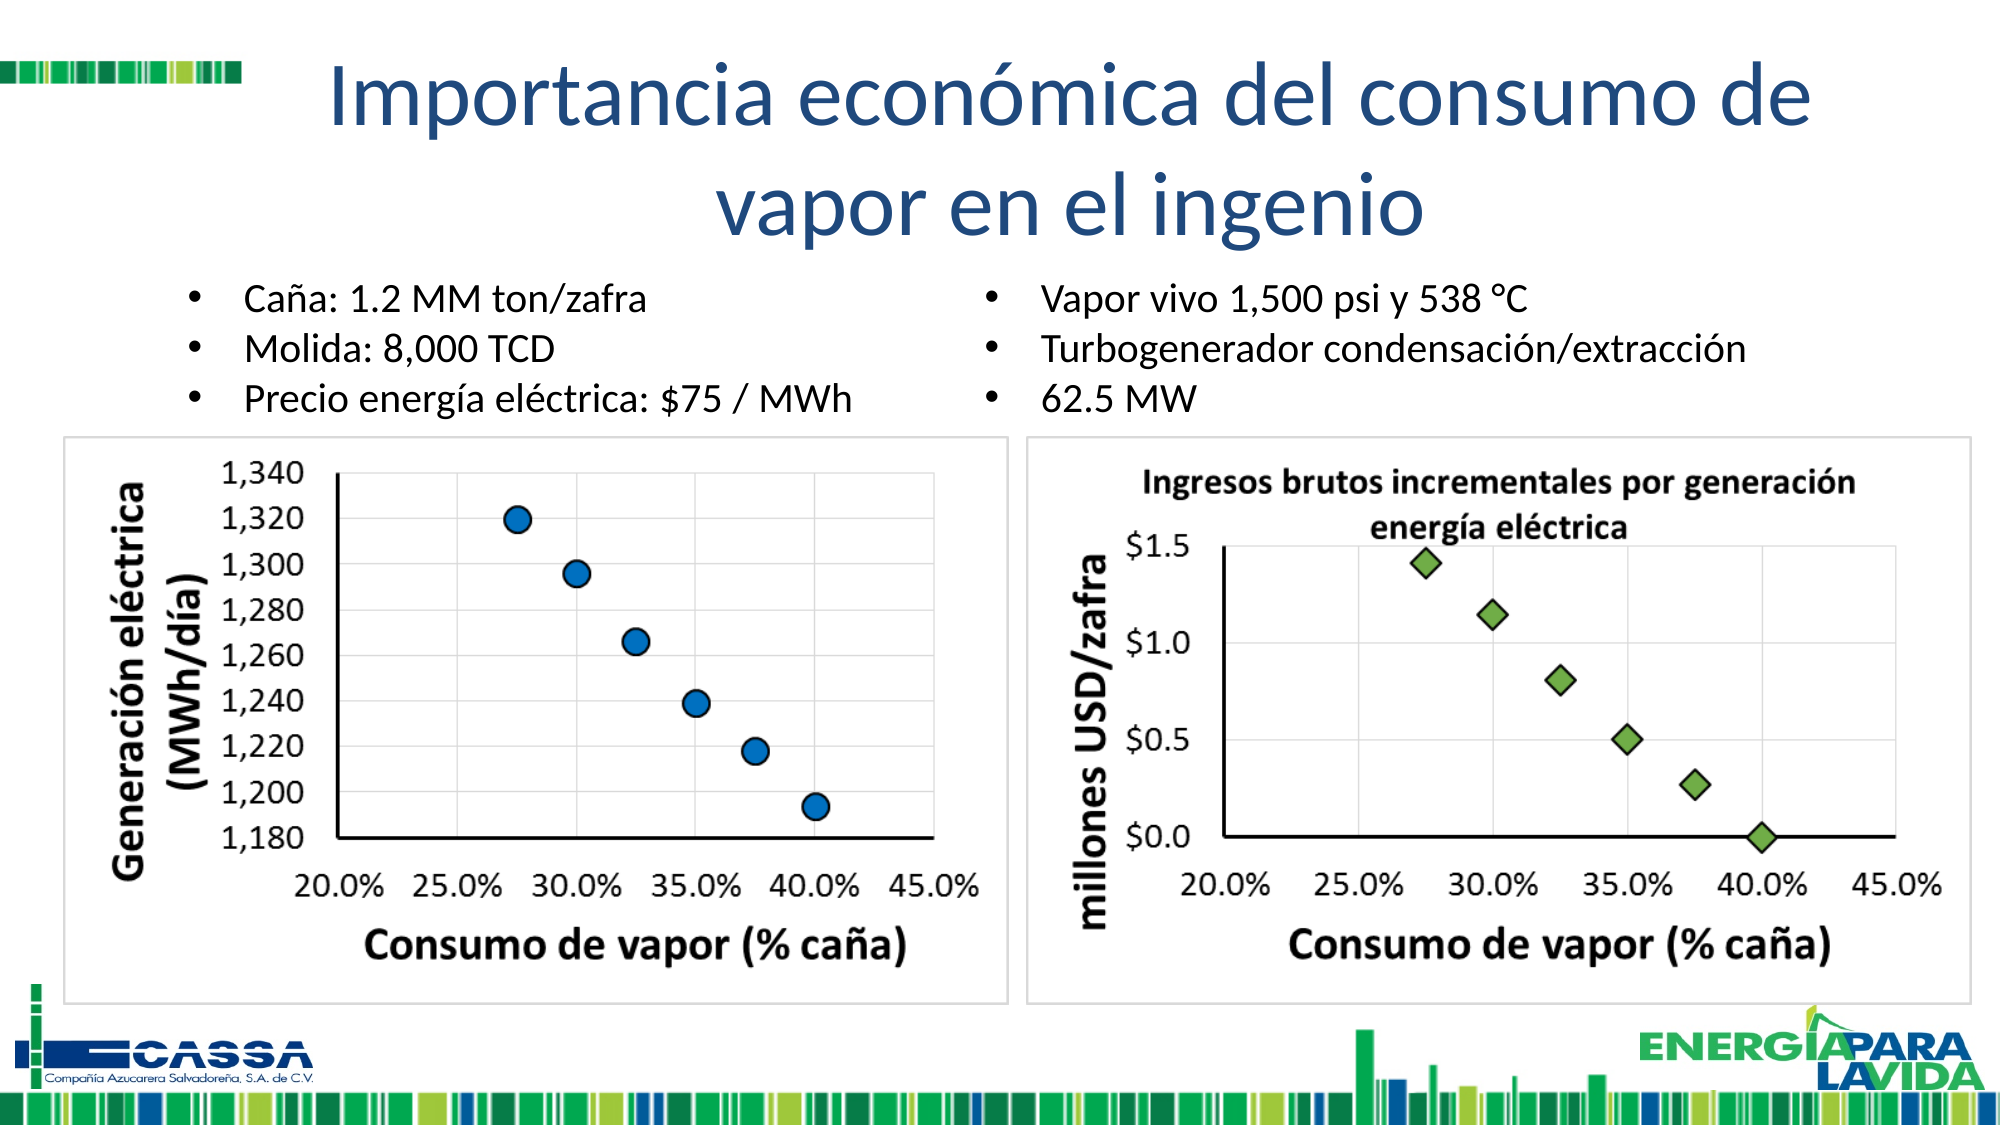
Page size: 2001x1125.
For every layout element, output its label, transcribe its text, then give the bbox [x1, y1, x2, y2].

text_box Importancia económica del consumo de vapor en el ingenio [243, 26, 1900, 261]
text_box Caña: 1.2 MM ton/zafra Molida: 8,000 TCD Precio energía eléctrica: $75 / MWh [172, 263, 900, 429]
text_box Vapor vivo 1,500 psi y 538 °C Turbogenerador condensación/extracción 62.5 MW [969, 263, 1900, 429]
picture [0, 0, 2000, 1125]
